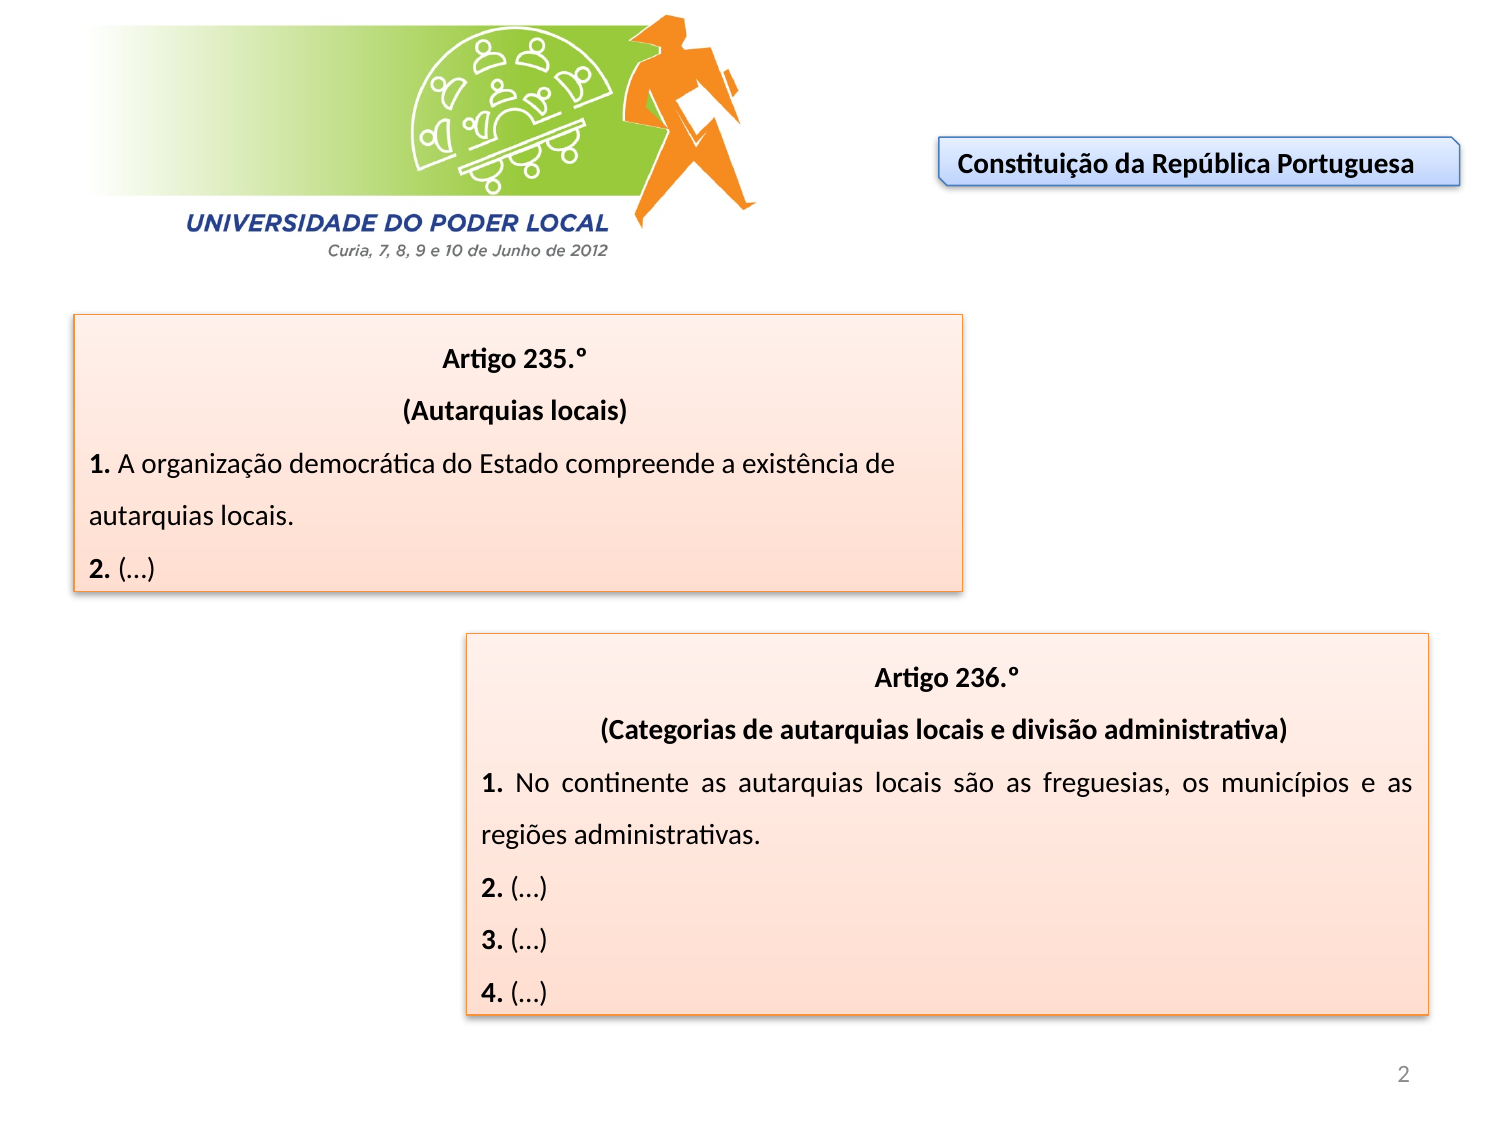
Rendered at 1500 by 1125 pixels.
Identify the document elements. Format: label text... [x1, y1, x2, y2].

text_box Constituição da República Portuguesa [938, 136, 1461, 187]
text_box Artigo 235.º (Autarquias locais) 1. A organização democrática do Estado compreende a existência de autarquias locais. 2. (…) [73, 314, 963, 592]
picture [9, 6, 762, 268]
slide_number 2 [1074, 1042, 1425, 1103]
text_box Artigo 236.º (Categorias de autarquias locais e divisão administrativa) 1. No continente as autarquias locais são as freguesias, os municípios e as regiões administrativas. 2. (…) 3. (…) 4. (…) [466, 633, 1429, 1016]
